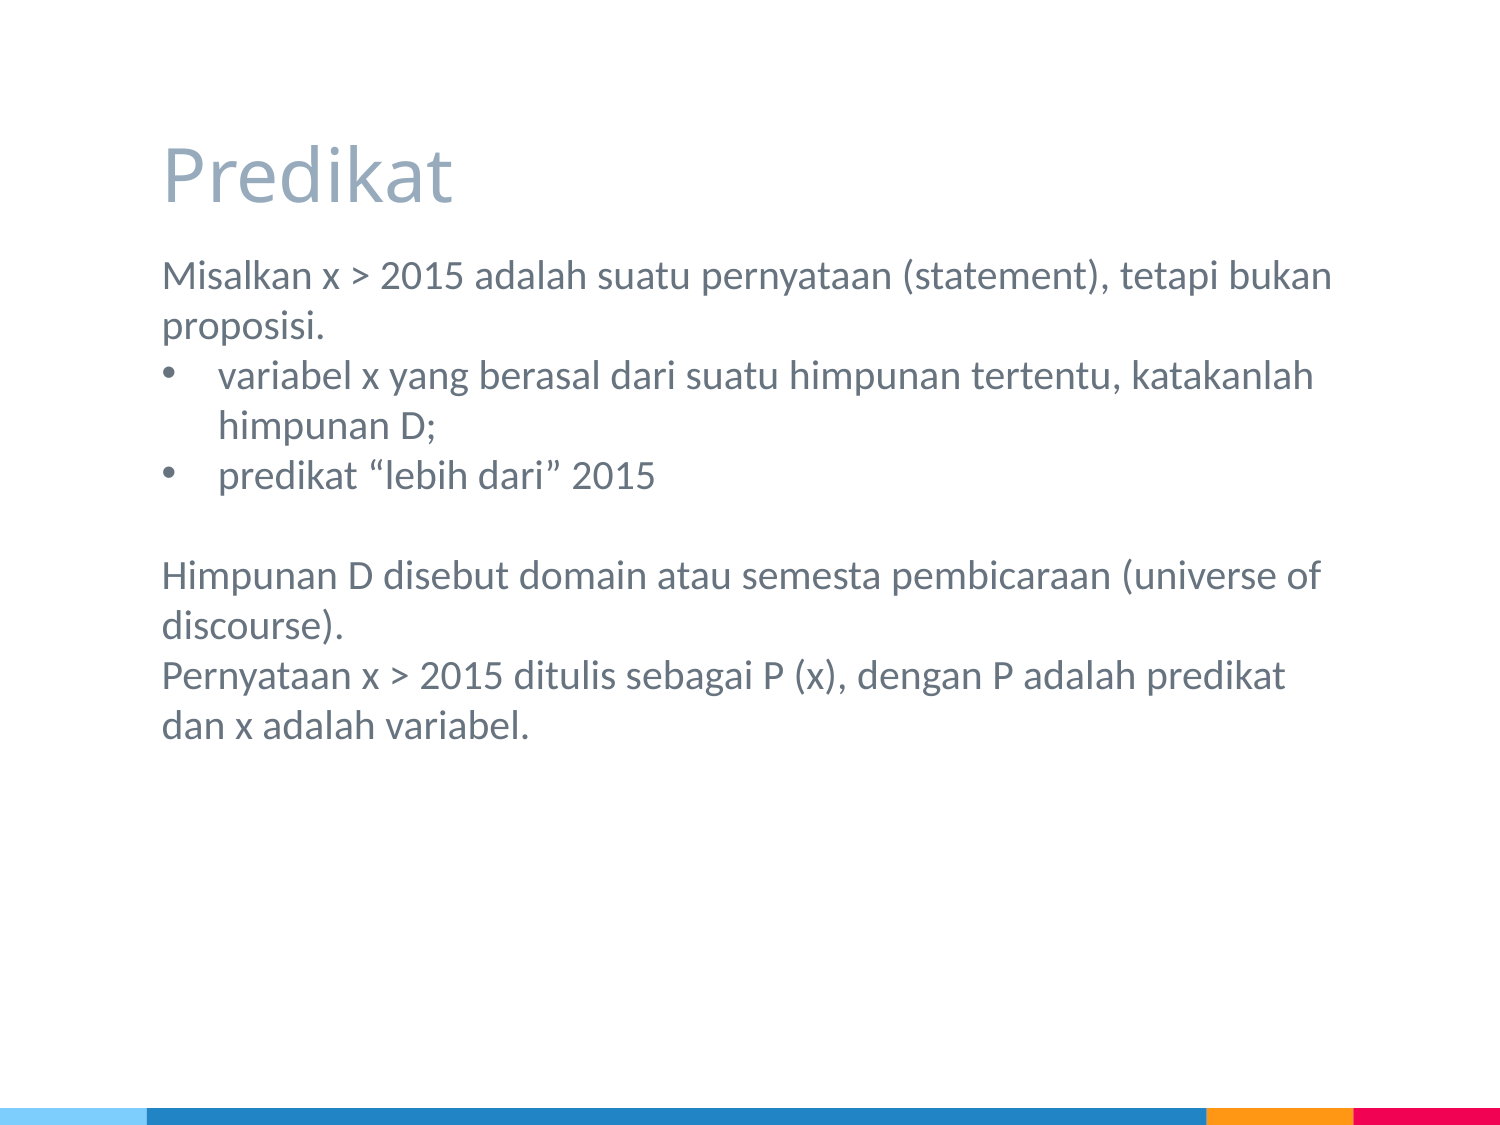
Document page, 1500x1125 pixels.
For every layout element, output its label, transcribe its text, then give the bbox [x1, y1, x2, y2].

list Misalkan x > 2015 adalah suatu pernyataan (statement), tetapi bukan proposisi. variabel x yang berasal dari suatu himpunan tertentu, katakanlah himpunan D; predikat “lebih dari” 2015 Himpunan D disebut domain atau semesta pembicaraan (universe of discourse). Pernyataan x > 2015 ditulis sebagai P (x), dengan P adalah predikat dan x adalah variabel. [146, 232, 1351, 1078]
title Predikat [146, 45, 1207, 232]
